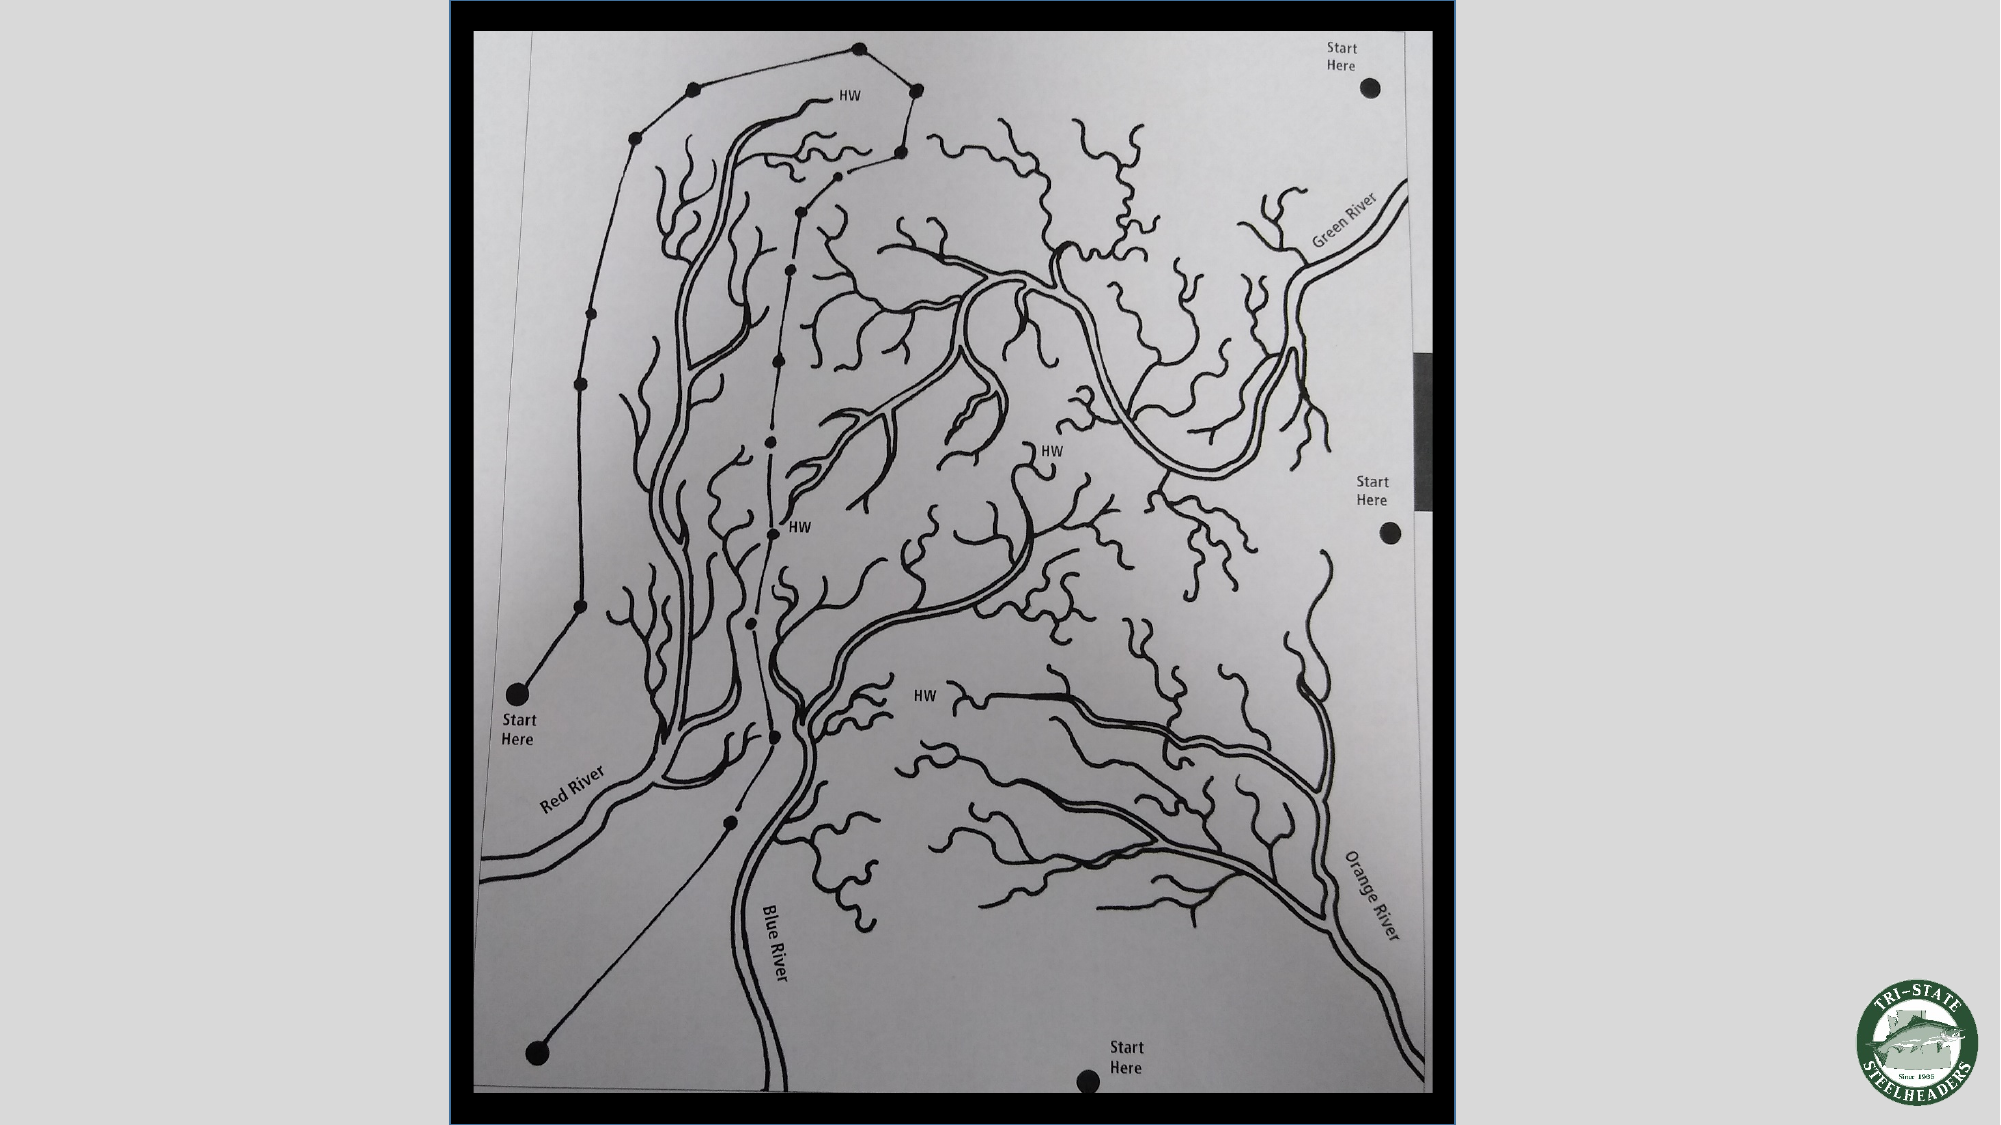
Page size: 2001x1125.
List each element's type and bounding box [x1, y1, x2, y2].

picture [1855, 978, 1979, 1107]
text_box [449, 0, 1456, 1125]
picture [473, 31, 1433, 1093]
